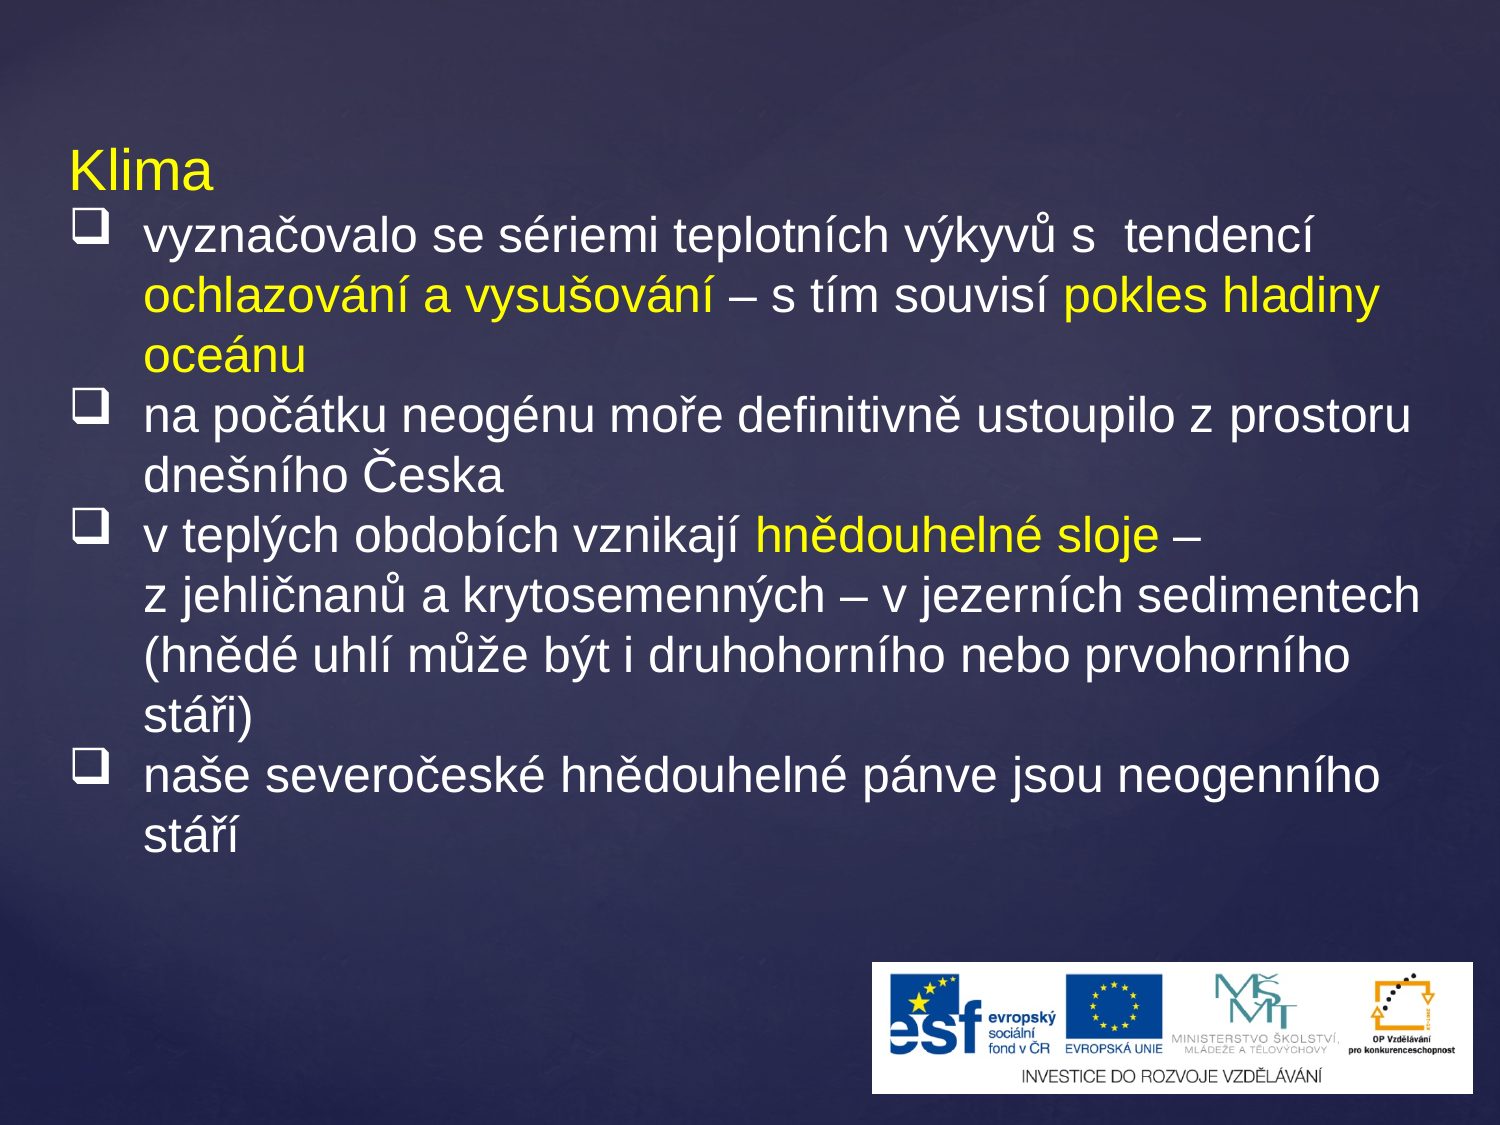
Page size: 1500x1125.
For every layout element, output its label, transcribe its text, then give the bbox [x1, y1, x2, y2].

text_box Klima vyznačovalo se sériemi teplotních výkyvů s tendencí ochlazování a vysušování – s tím souvisí pokles hladiny oceánu na počátku neogénu moře definitivně ustoupilo z prostoru dnešního Česka v teplých obdobích vznikají hnědouhelné sloje – z jehličnanů a krytosemenných – v jezerních sedimentech (hnědé uhlí může být i druhohorního nebo prvohorního stáři) naše severočeské hnědouhelné pánve jsou neogenního stáří [53, 125, 1473, 870]
picture [872, 961, 1474, 1094]
